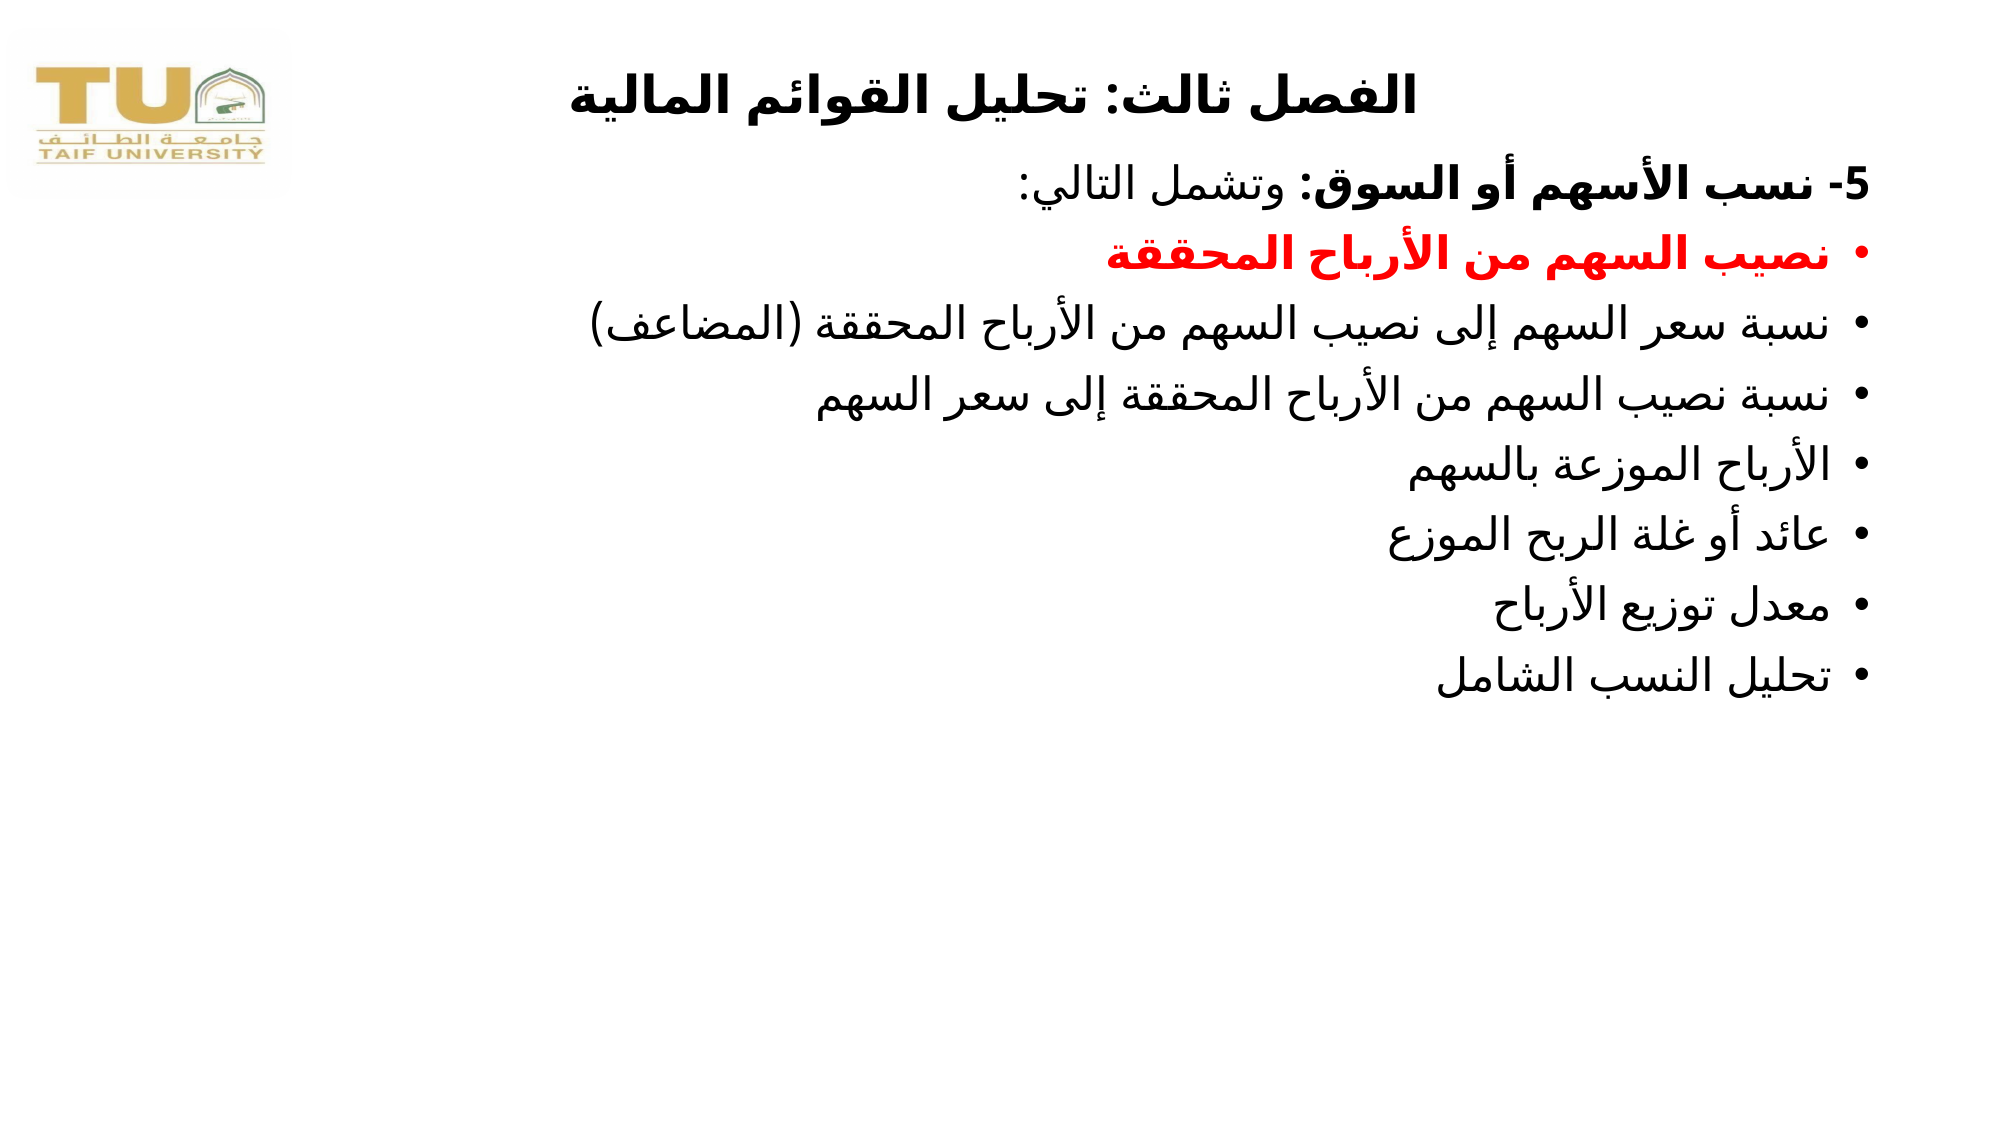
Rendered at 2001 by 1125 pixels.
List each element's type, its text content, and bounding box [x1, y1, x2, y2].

title الفصل ثالث: تحليل القوائم المالية [132, 9, 1858, 152]
list 5- نسب الأسهم أو السوق: وتشمل التالي: نصيب السهم من الأرباح المحققة نسبة سعر السهم إلى نصيب السهم من الأرباح المحققة (المضاعف) نسبة نصيب السهم من الأرباح المحققة إلى سعر السهم الأرباح الموزعة بالسهم عائد أو غلة الربح الموزع معدل توزيع الأرباح تحليل النسب الشامل [104, 152, 1885, 1041]
picture [4, 26, 293, 201]
